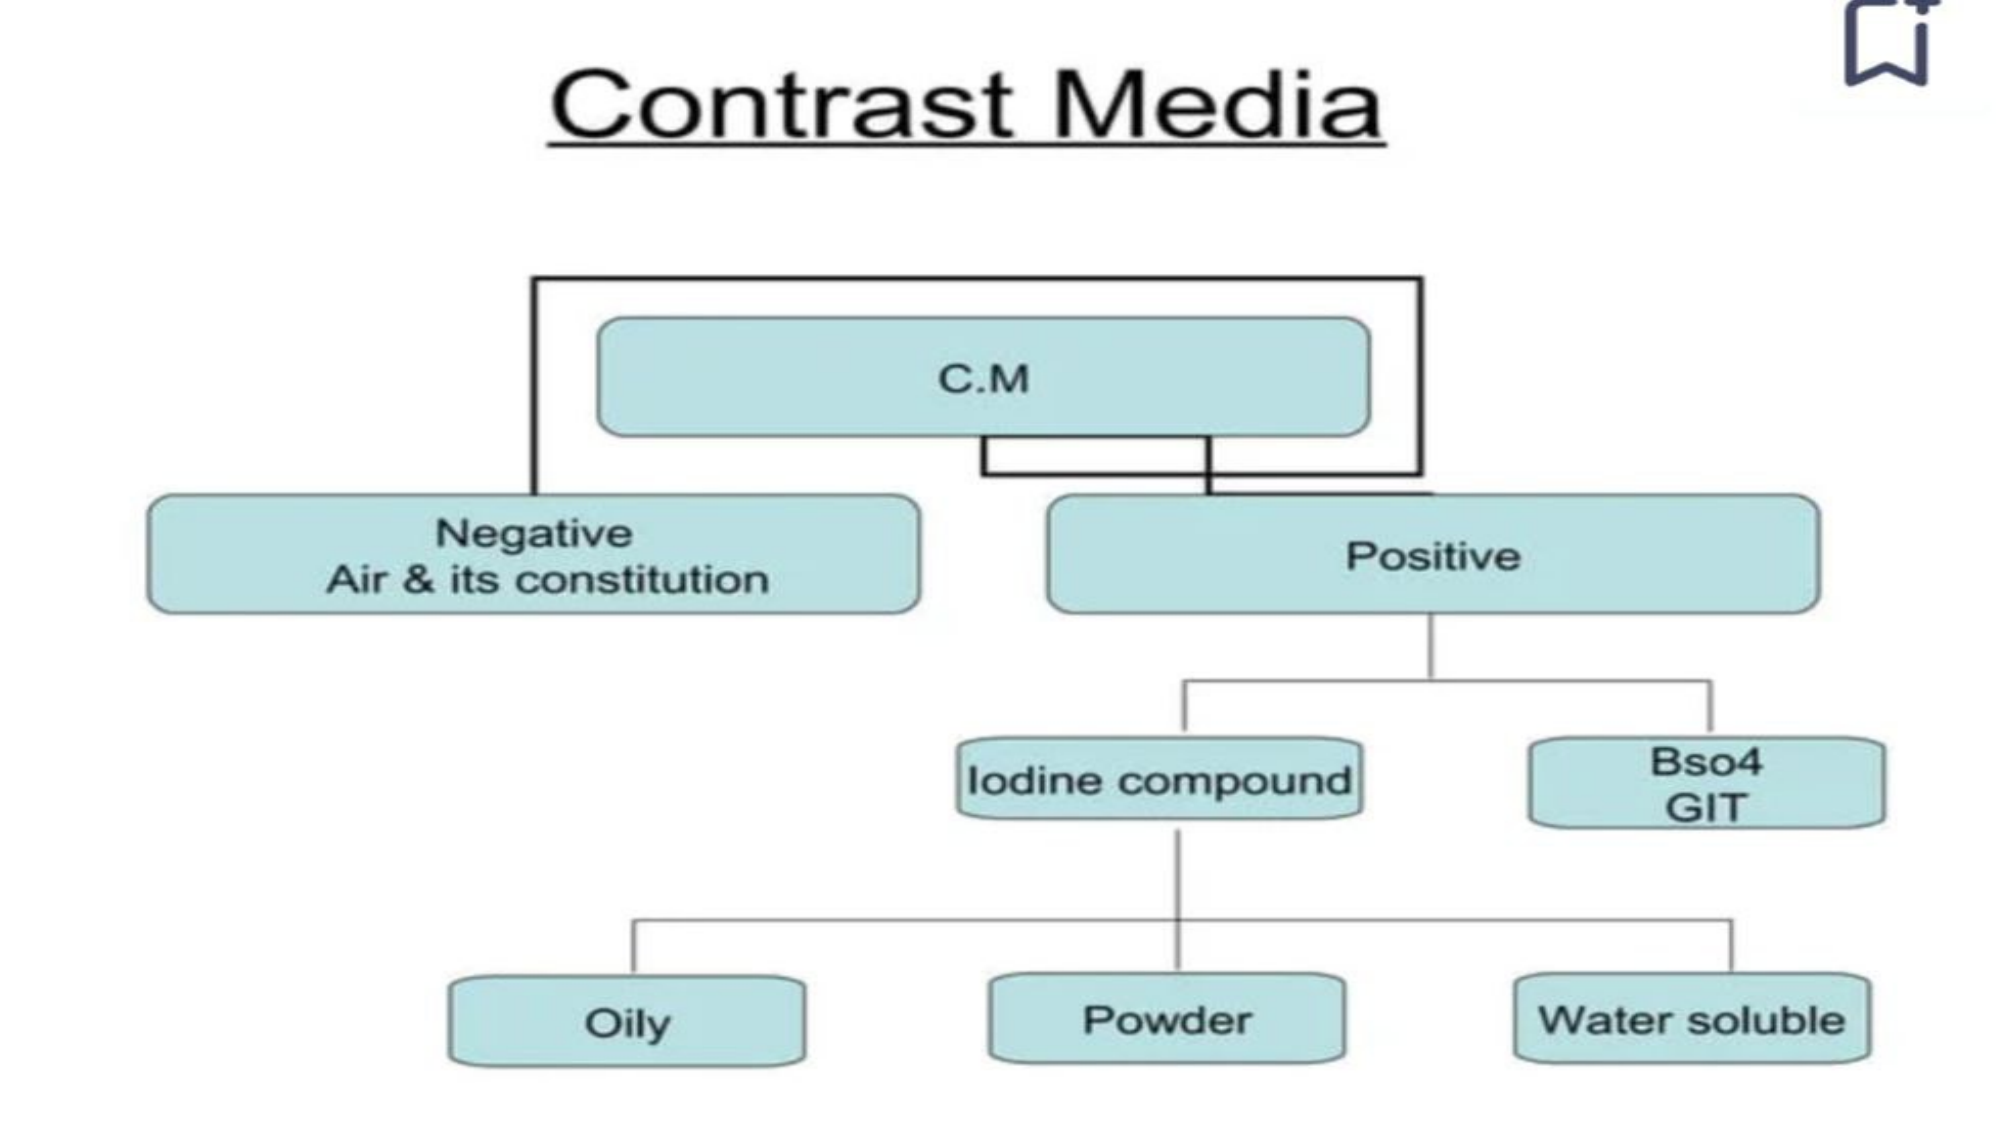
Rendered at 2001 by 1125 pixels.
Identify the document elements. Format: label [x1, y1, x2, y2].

list [0, 0, 2000, 1125]
